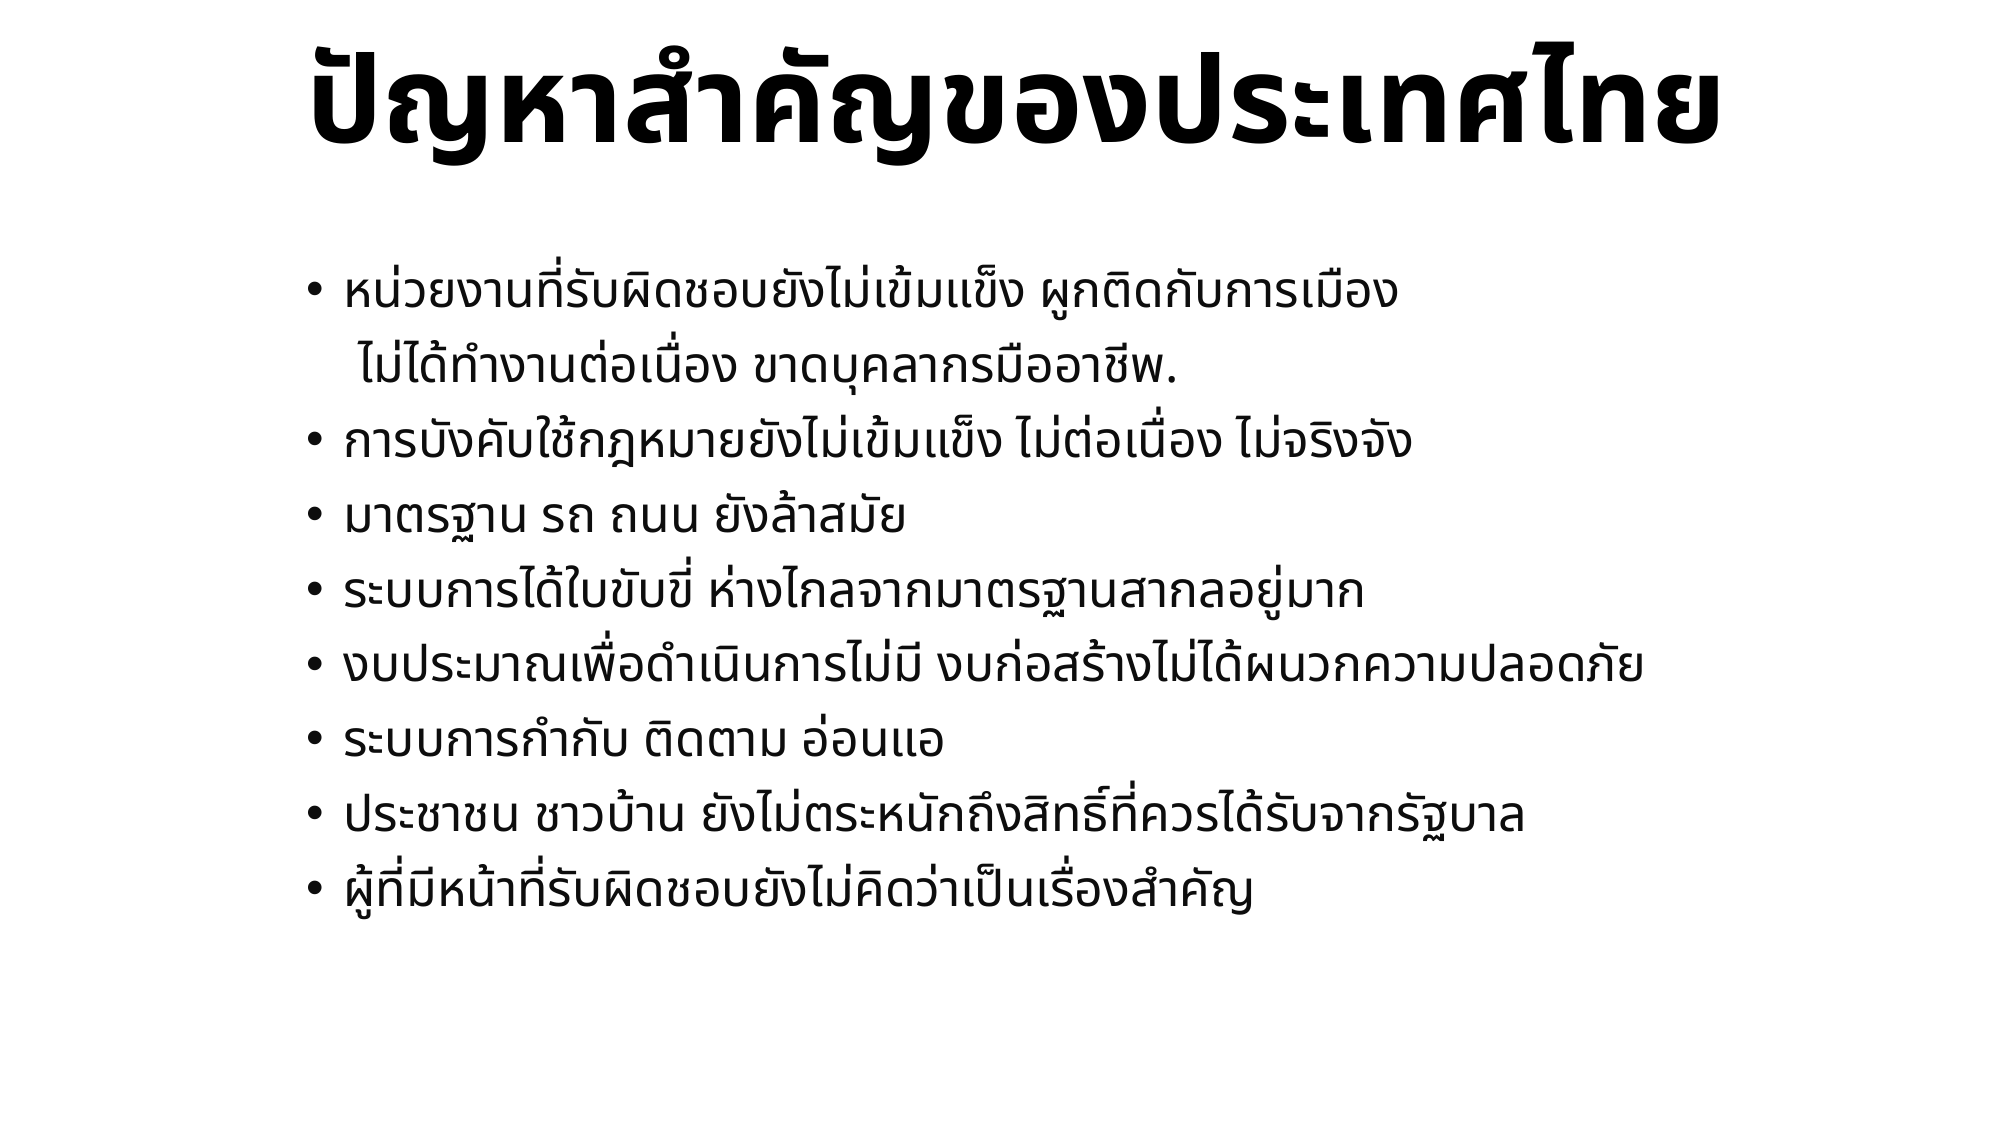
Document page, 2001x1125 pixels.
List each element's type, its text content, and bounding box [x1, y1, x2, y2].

list ปัญหาสำคัญของประเทศไทย หน่วยงานที่รับผิดชอบยังไม่เข้มแข็ง ผูกติดกับการเมือง ไม่ได้ทำงานต่อเนื่อง ขาดบุคลากรมืออาชีพ. การบังคับใช้กฎหมายยังไม่เข้มแข็ง ไม่ต่อเนื่อง ไม่จริงจัง มาตรฐาน รถ ถนน ยังล้าสมัย ระบบการได้ใบขับขี่ ห่างไกลจากมาตรฐานสากลอยู่มาก งบประมาณเพื่อดำเนินการไม่มี งบก่อสร้างไม่ได้ผนวกความปลอดภัย ระบบการกำกับ ติดตาม อ่อนแอ ประชาชน ชาวบ้าน ยังไม่ตระหนักถึงสิทธิ์ที่ควรได้รับจากรัฐบาล ผู้ที่มีหน้าที่รับผิดชอบยังไม่คิดว่าเป็นเรื่องสำคัญ [291, 31, 1750, 1125]
